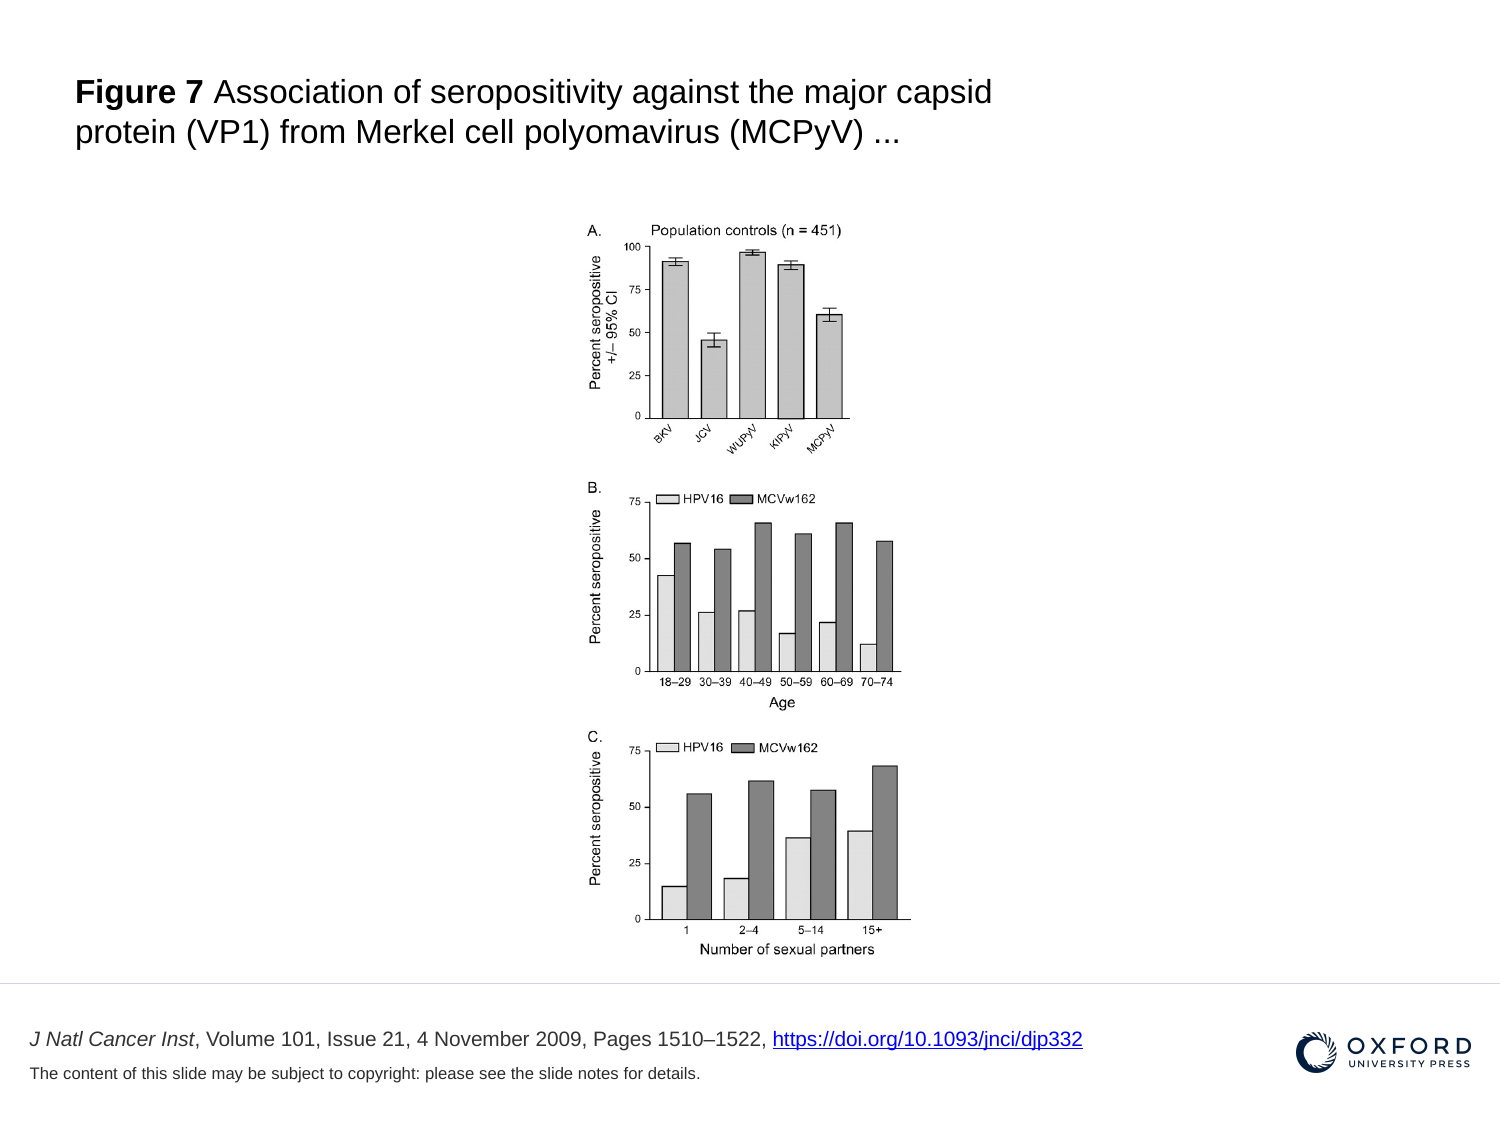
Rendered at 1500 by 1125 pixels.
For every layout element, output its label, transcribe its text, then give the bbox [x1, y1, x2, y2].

footer J Natl Cancer Inst, Volume 101, Issue 21, 4 November 2009, Pages 1510–1522, https://doi.org/10.1093/jnci/djp332 The content of this slide may be subject to copyright: please see the slide notes for details. [0, 983, 1260, 1125]
title Figure 7 Association of seropositivity against the major capsid protein (VP1) from Merkel cell polyomavirus (MCPyV) ... [75, 69, 1078, 171]
picture [1296, 1032, 1471, 1073]
picture [587, 224, 911, 957]
